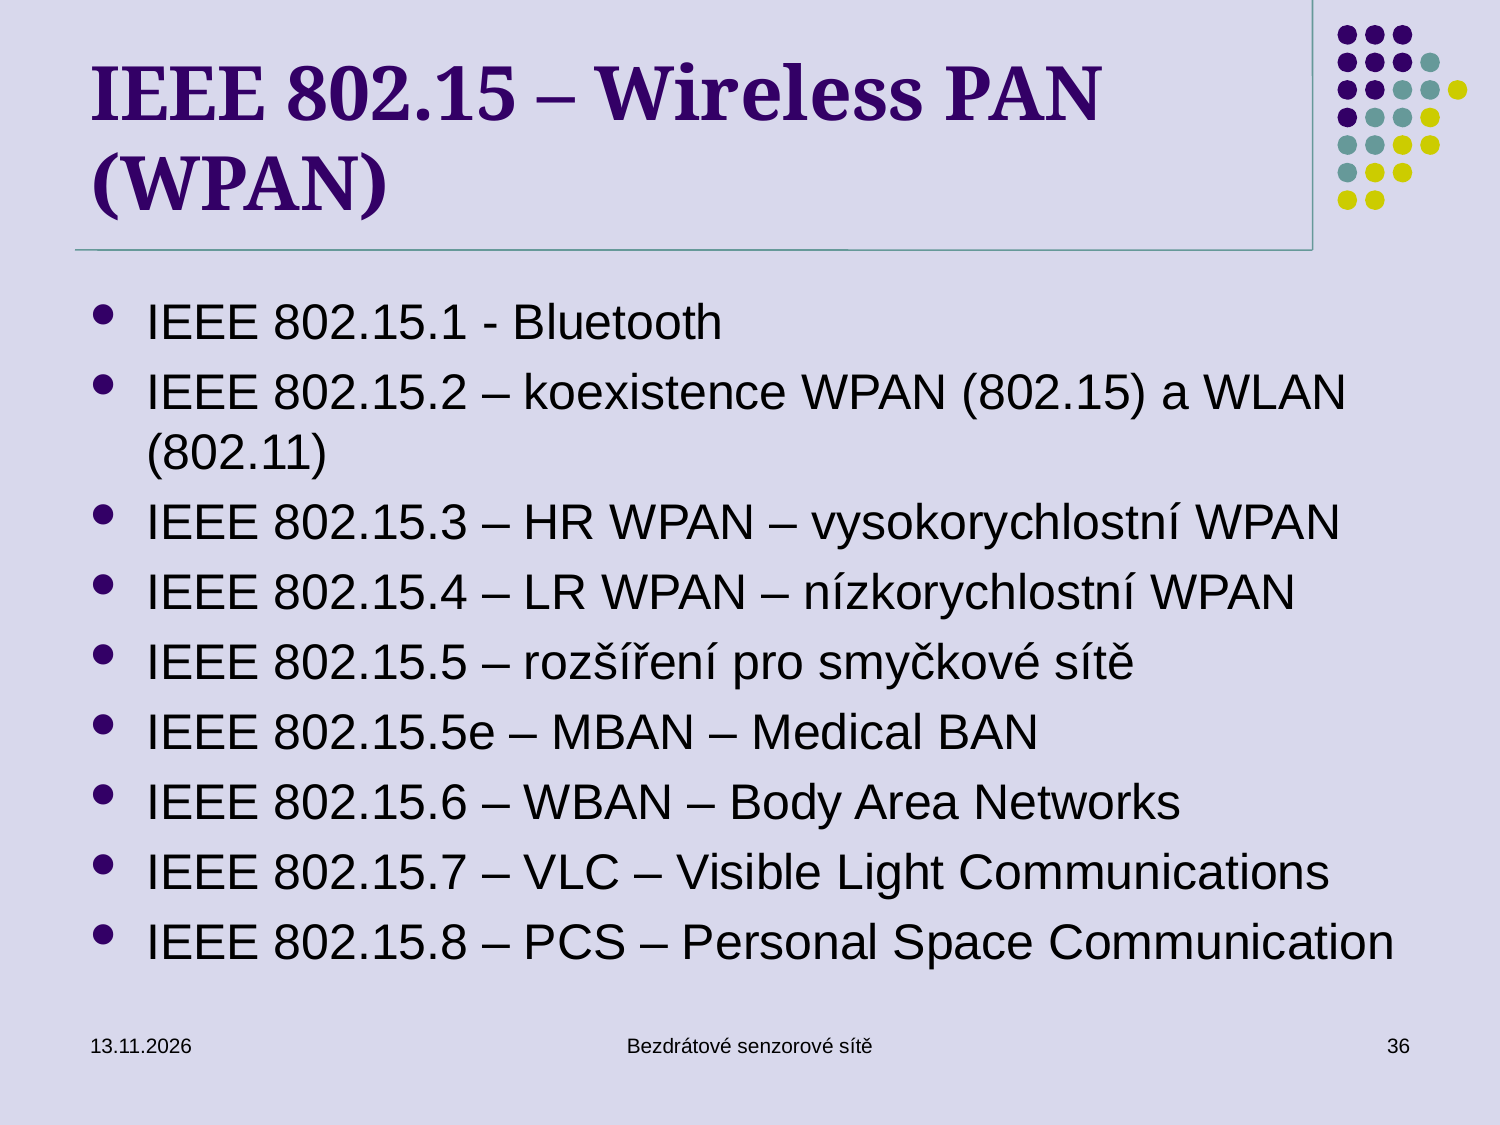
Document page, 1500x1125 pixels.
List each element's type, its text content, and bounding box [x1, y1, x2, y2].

slide_number 36 [1074, 1025, 1425, 1100]
footer Bezdrátové senzorové sítě [512, 1025, 988, 1100]
list IEEE 802.15.1 - Bluetooth IEEE 802.15.2 – koexistence WPAN (802.15) a WLAN (802.11) IEEE 802.15.3 – HR WPAN – vysokorychlostní WPAN IEEE 802.15.4 – LR WPAN – nízkorychlostní WPAN IEEE 802.15.5 – rozšíření pro smyčkové sítě IEEE 802.15.5e – MBAN – Medical BAN IEEE 802.15.6 – WBAN – Body Area Networks IEEE 802.15.7 – VLC – Visible Light Communications IEEE 802.15.8 – PCS – Personal Space Communication [75, 282, 1425, 1006]
title IEEE 802.15 – Wireless PAN (WPAN) [75, 20, 1313, 233]
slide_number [75, 1025, 425, 1100]
